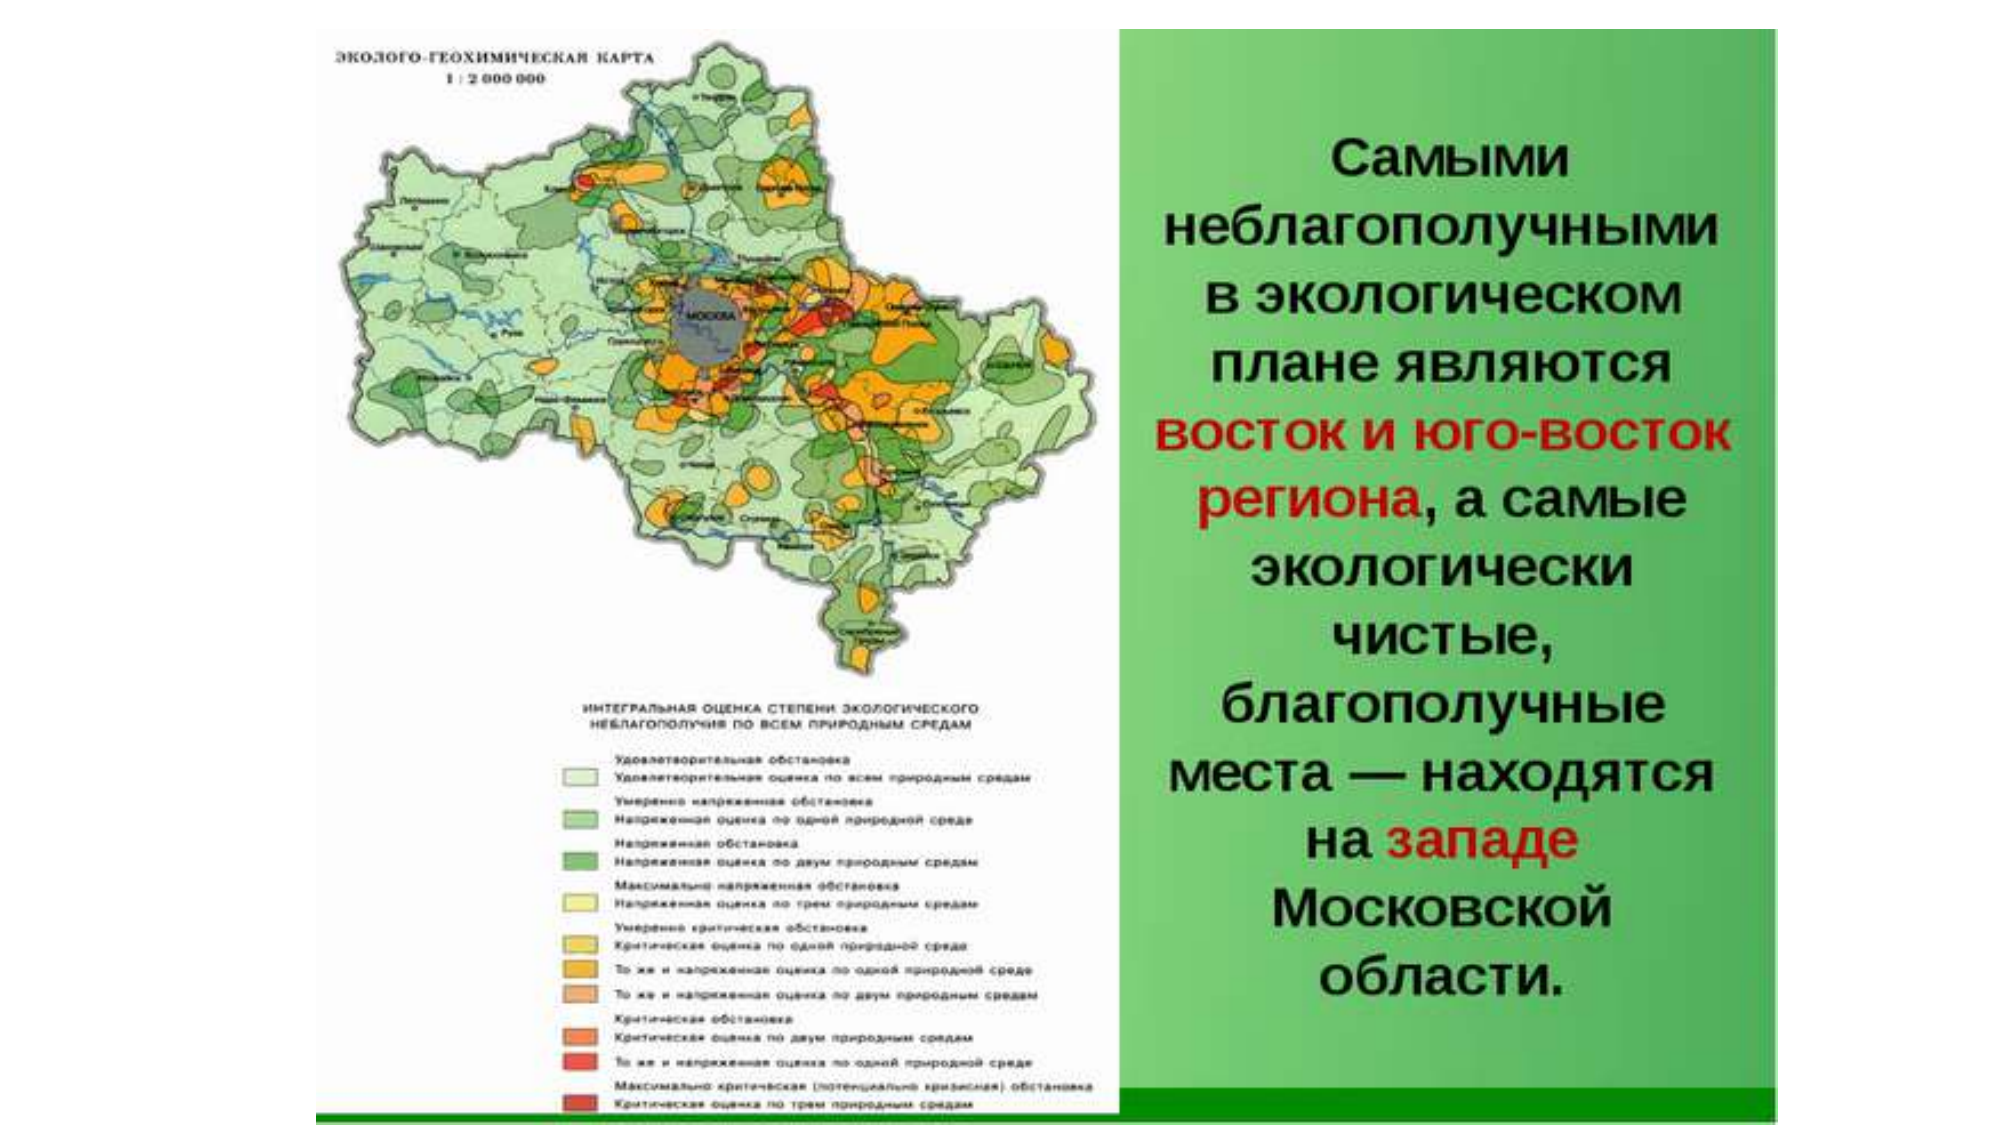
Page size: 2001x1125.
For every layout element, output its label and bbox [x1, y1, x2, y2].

list [316, 29, 1778, 1125]
